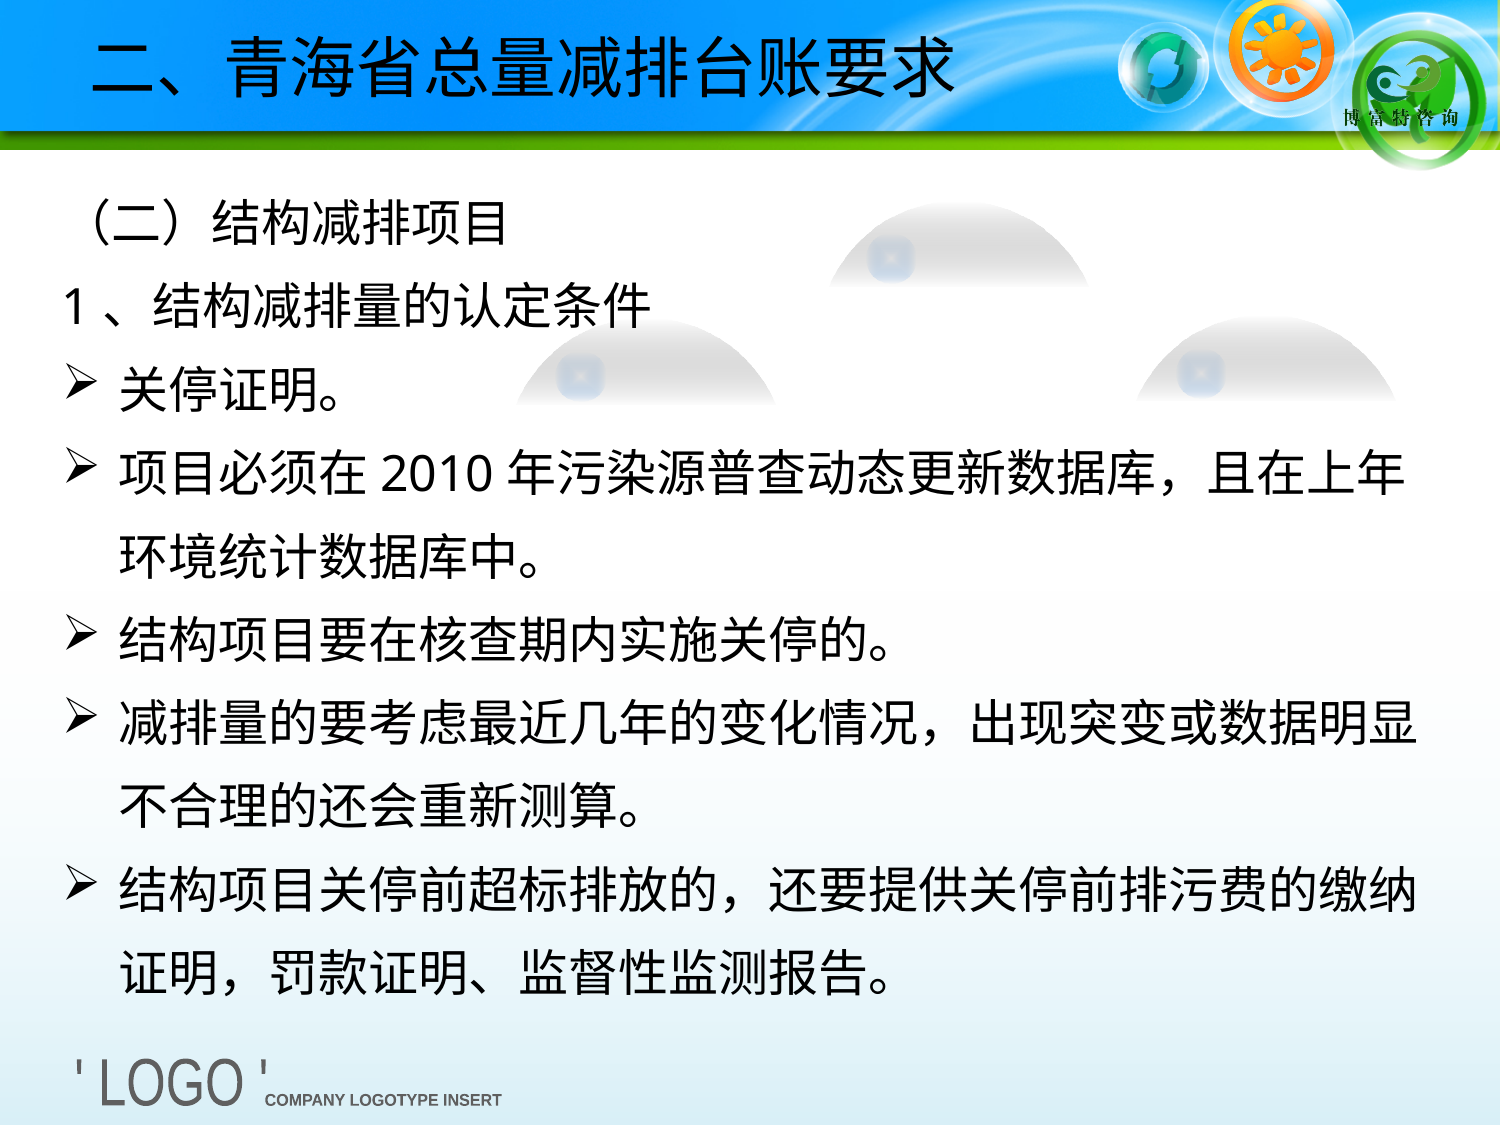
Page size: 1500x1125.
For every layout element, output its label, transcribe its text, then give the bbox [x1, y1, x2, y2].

text_box 二、青海省总量减排台账要求 [74, 31, 1425, 100]
picture [0, 0, 1500, 216]
text_box （二）结构减排项目 1、结构减排量的认定条件 关停证明。 项目必须在2010年污染源普查动态更新数据库，且在上年环境统计数据库中。 结构项目要在核查期内实施关停的。 减排量的要考虑最近几年的变化情况，出现突变或数据明显不合理的还会重新测算。 结构项目关停前超标排放的，还要提供关停前排污费的缴纳证明，罚款证明、监督性监测报告。 [47, 160, 1453, 1093]
